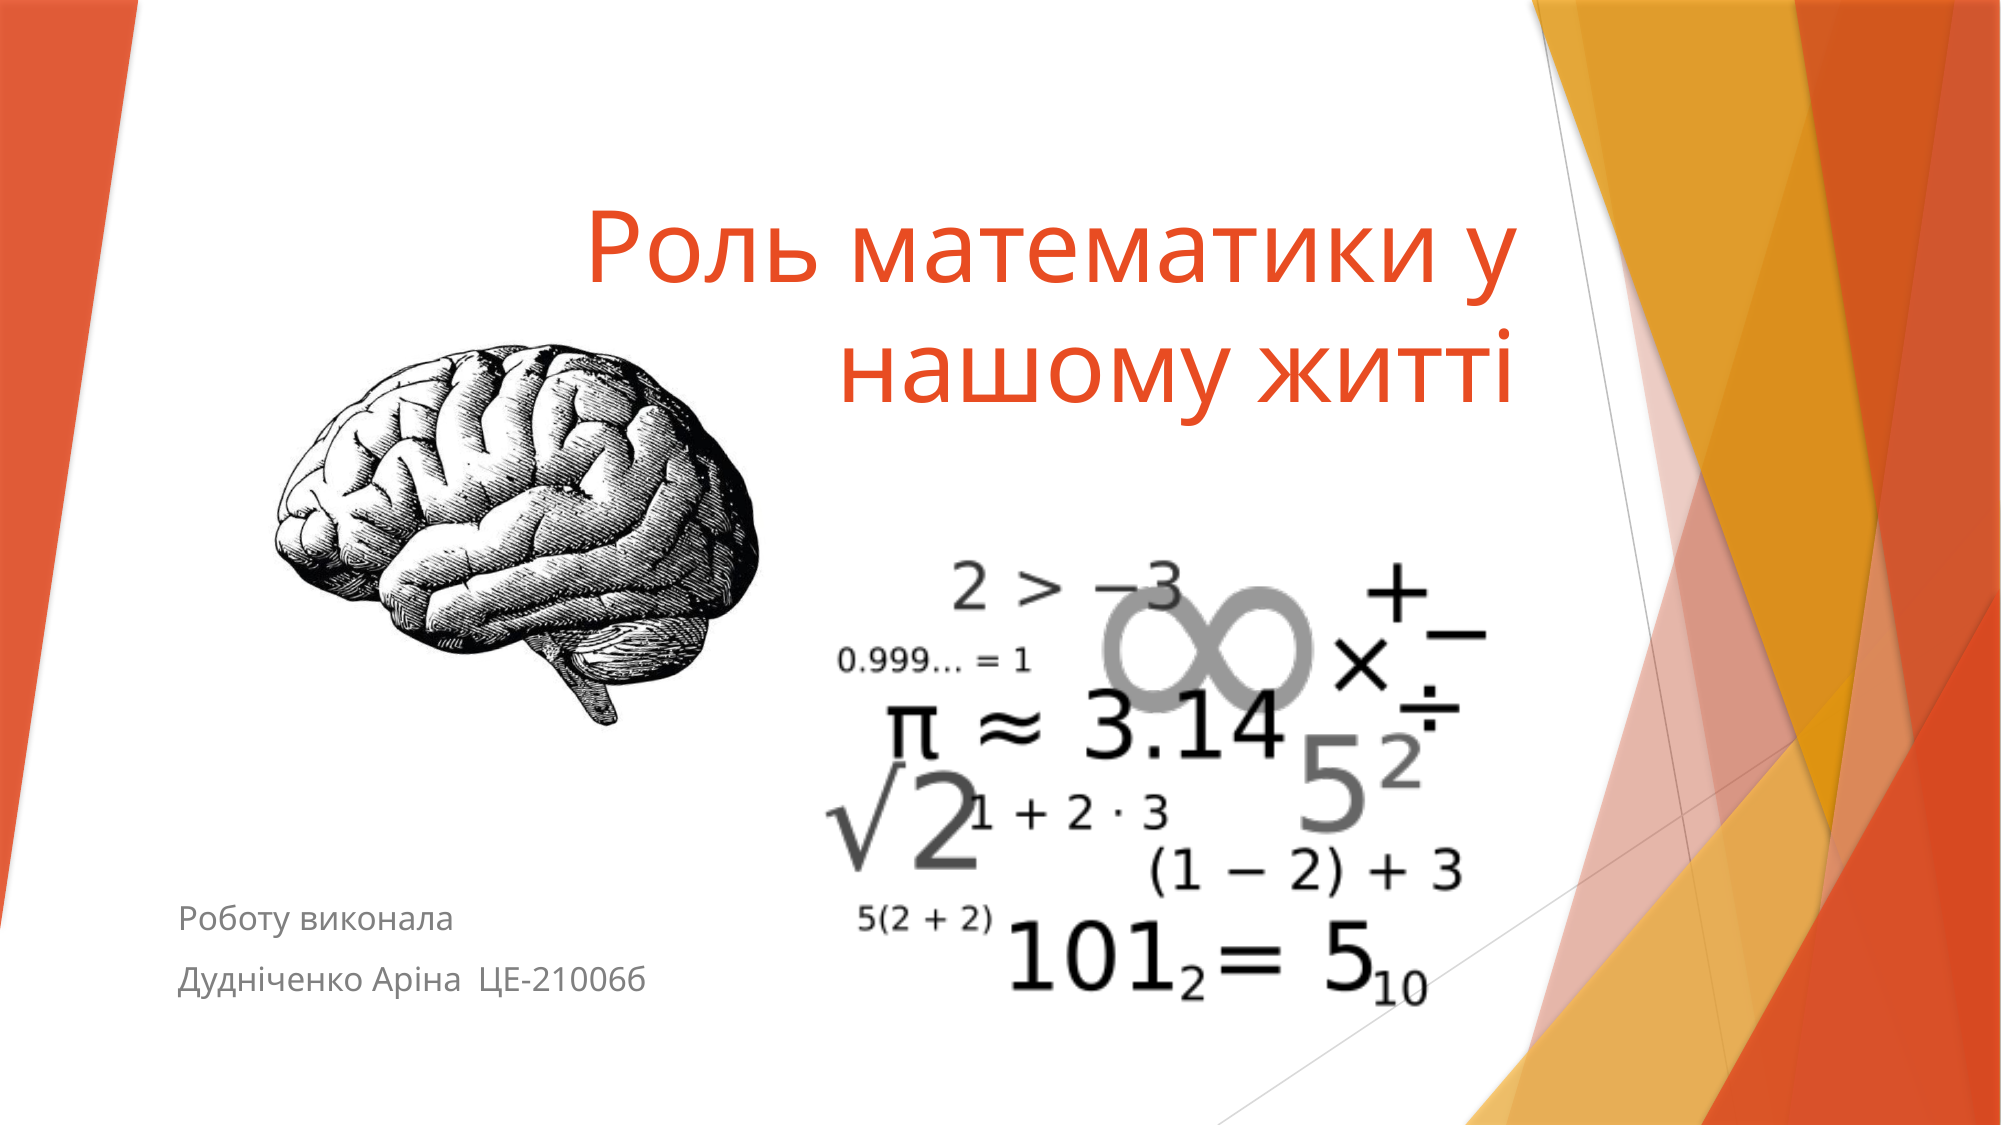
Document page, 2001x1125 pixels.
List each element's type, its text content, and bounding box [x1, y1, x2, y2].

subtitle Роботу виконала Дудніченко Аріна ЦЕ-21006б [162, 889, 716, 1007]
picture [136, 291, 1513, 1010]
title Роль математики у нашому житті [258, 159, 1533, 430]
